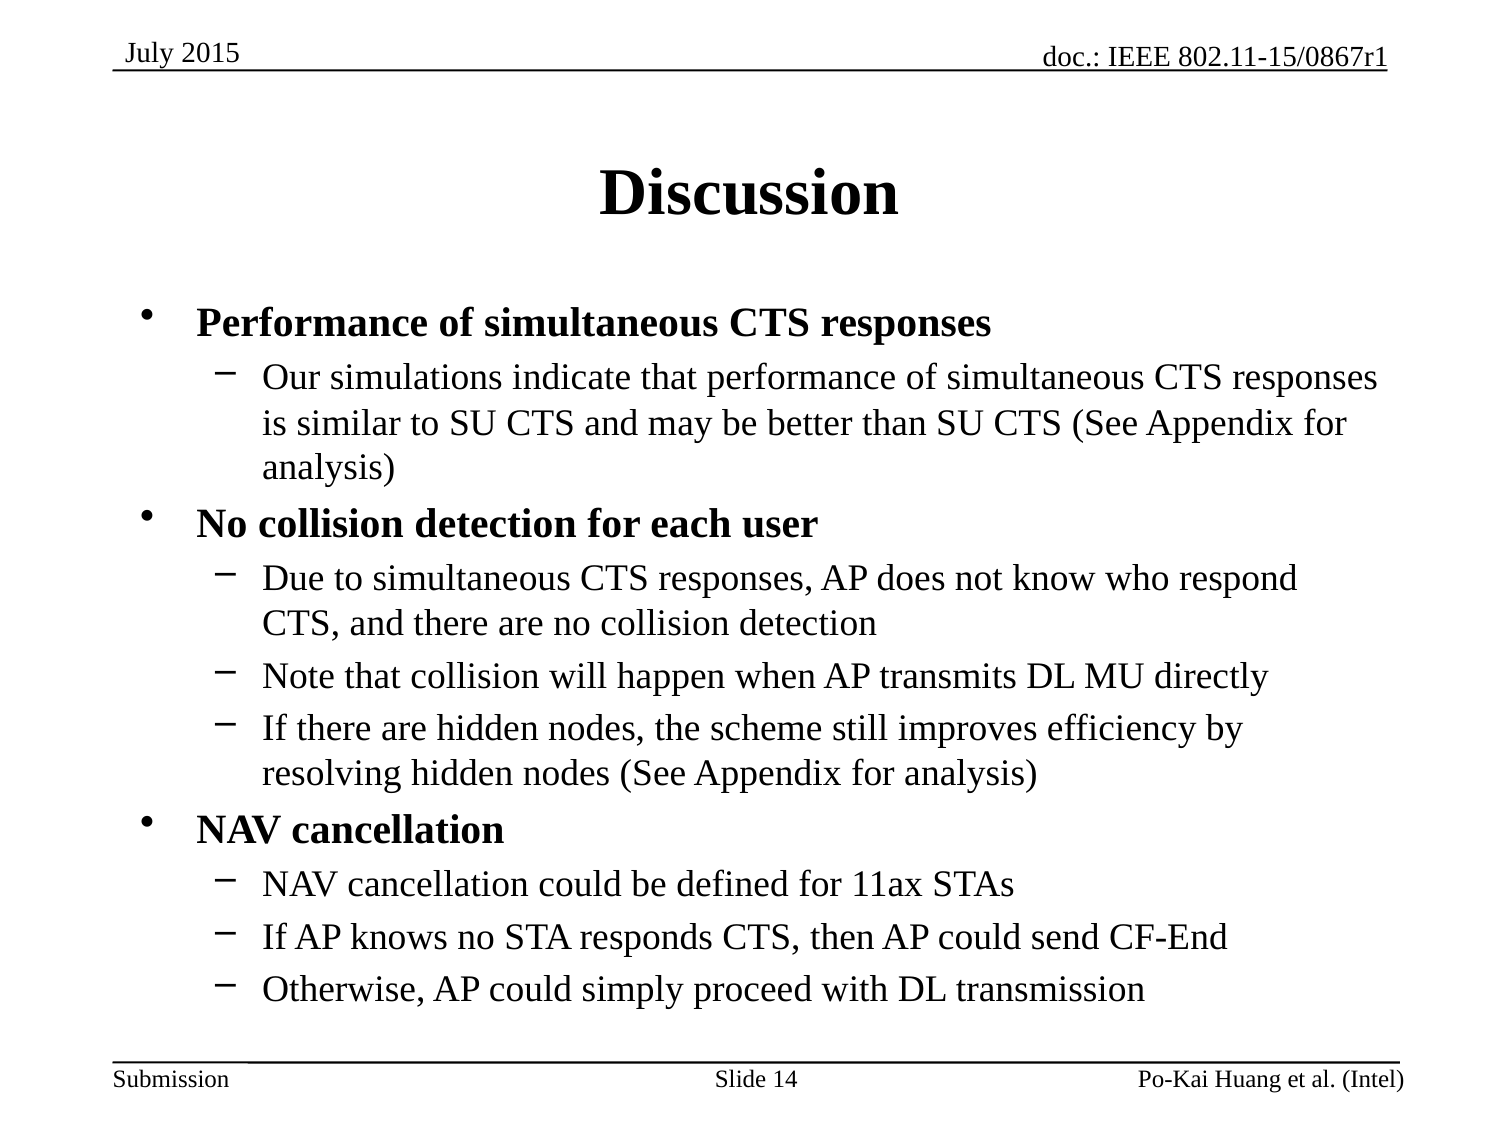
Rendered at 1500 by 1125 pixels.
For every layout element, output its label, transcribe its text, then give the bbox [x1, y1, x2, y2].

list Performance of simultaneous CTS responses Our simulations indicate that performance of simultaneous CTS responses is similar to SU CTS and may be better than SU CTS (See Appendix for analysis) No collision detection for each user Due to simultaneous CTS responses, AP does not know who respond CTS, and there are no collision detection Note that collision will happen when AP transmits DL MU directly If there are hidden nodes, the scheme still improves efficiency by resolving hidden nodes (See Appendix for analysis) NAV cancellation NAV cancellation could be defined for 11ax STAs If AP knows no STA responds CTS, then AP could send CF-End Otherwise, AP could simply proceed with DL transmission [124, 287, 1401, 963]
slide_number Slide 14 [712, 1062, 800, 1093]
footer Po-Kai Huang et al. (Intel) [1134, 1062, 1405, 1093]
title Discussion [112, 99, 1388, 276]
